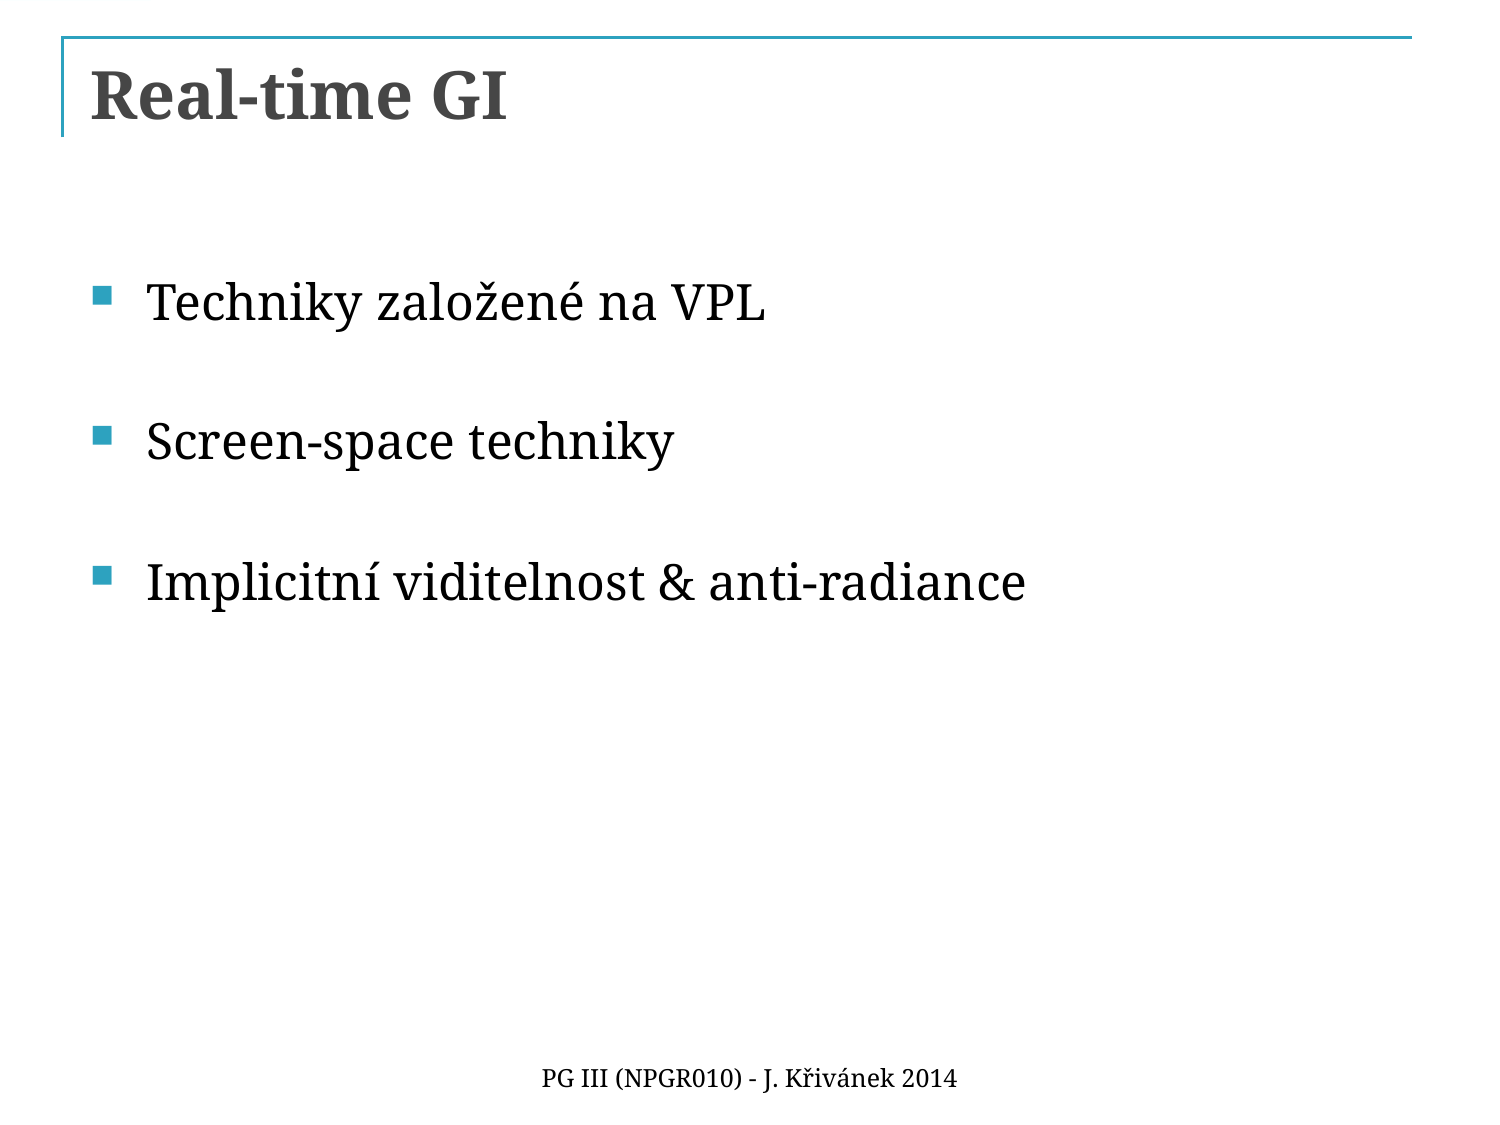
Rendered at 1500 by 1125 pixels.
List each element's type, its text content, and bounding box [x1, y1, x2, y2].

footer PG III (NPGR010) - J. Křivánek 2014 [512, 1024, 988, 1101]
title Real-time GI [74, 45, 1426, 233]
list Techniky založené na VPL Screen-space techniky Implicitní viditelnost & anti-radiance [74, 262, 1426, 1006]
